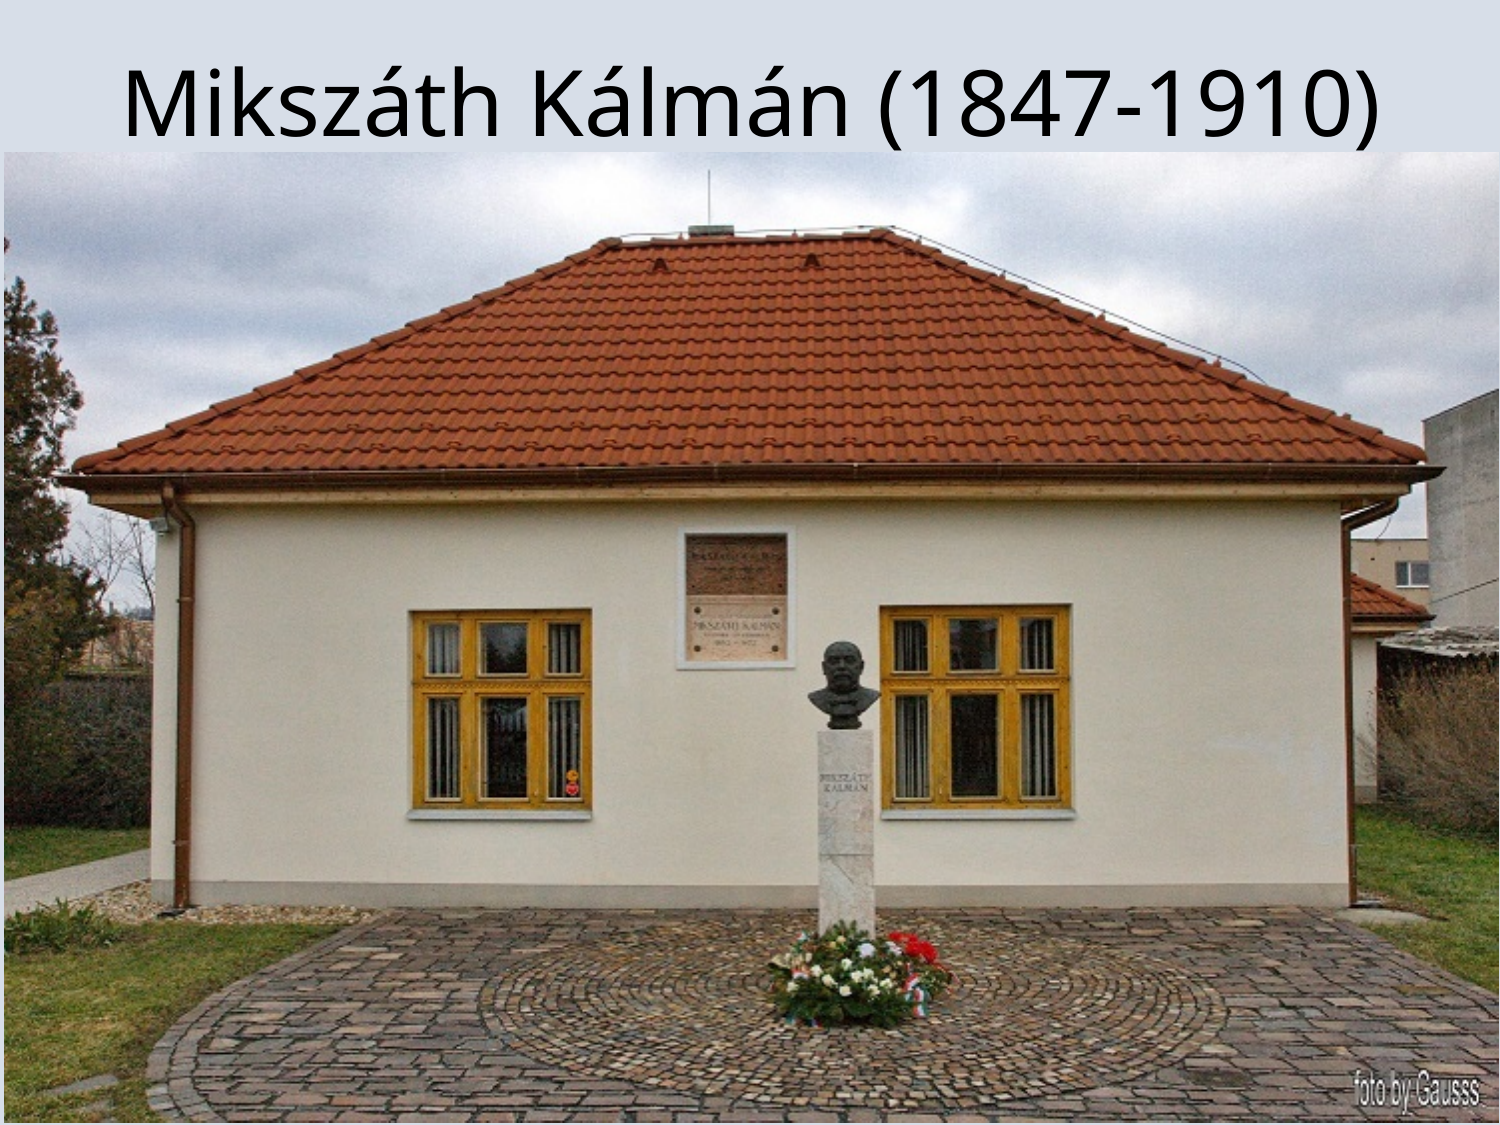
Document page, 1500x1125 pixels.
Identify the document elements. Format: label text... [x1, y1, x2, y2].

picture [4, 152, 1499, 1123]
title Mikszáth Kálmán (1847-1910) [104, 18, 1399, 152]
